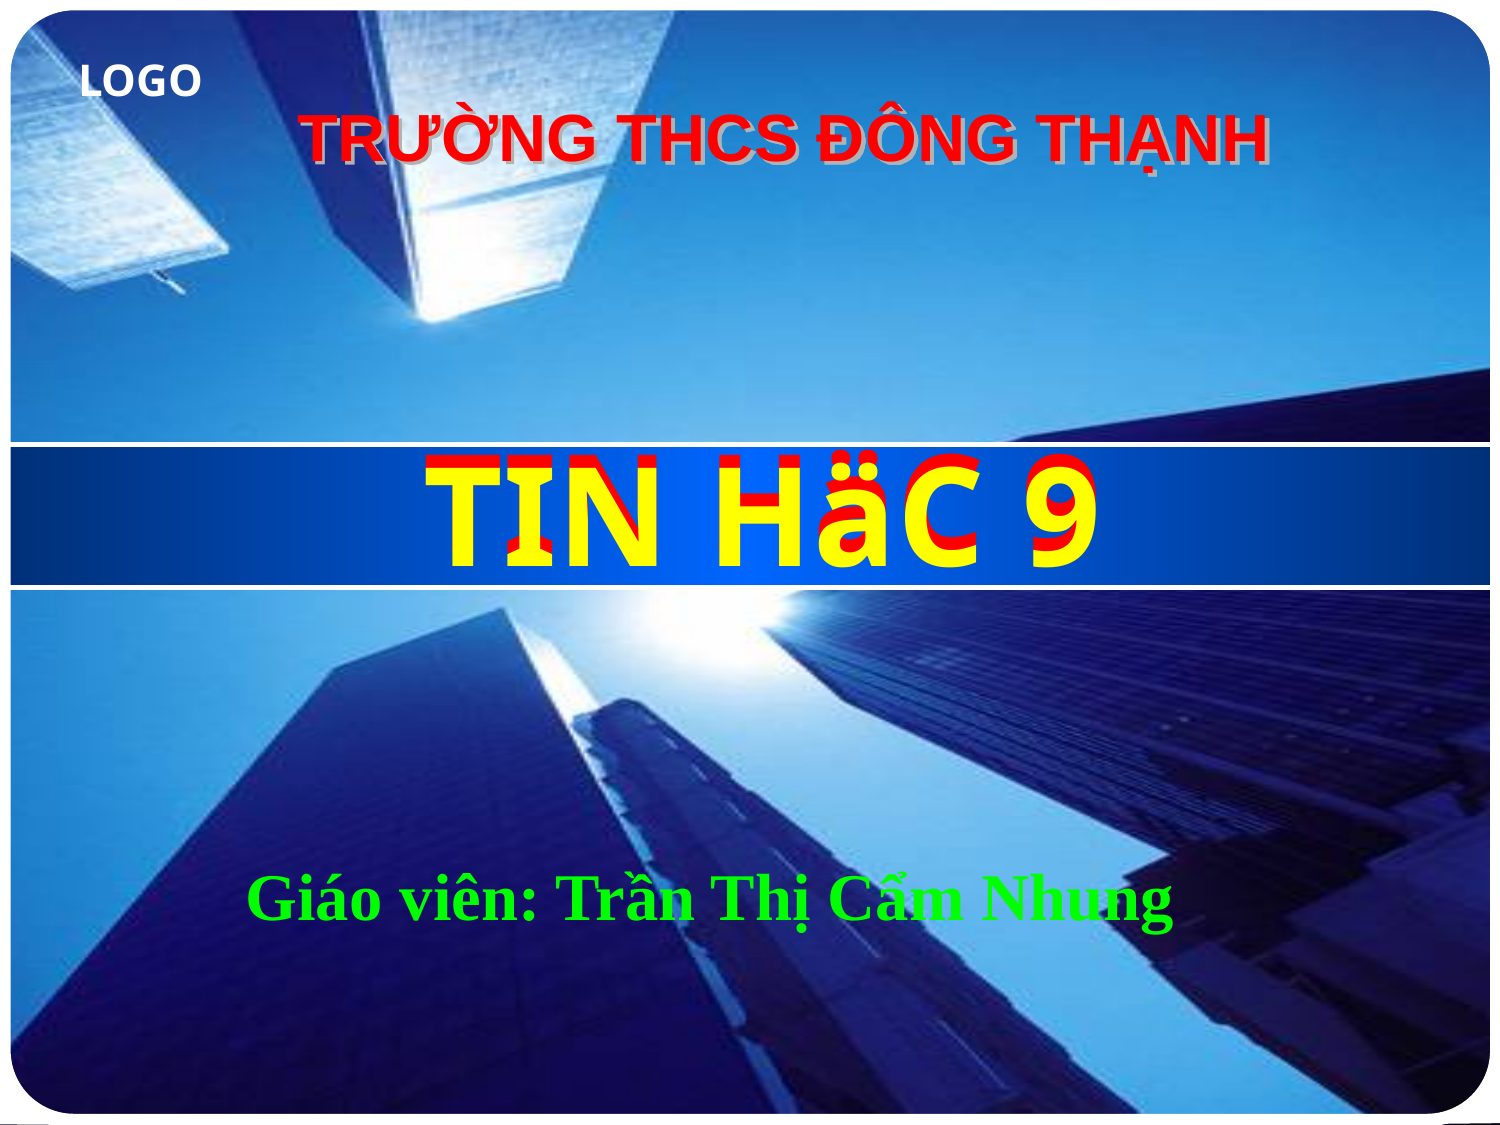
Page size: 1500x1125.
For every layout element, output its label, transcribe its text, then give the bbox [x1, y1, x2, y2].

text_box TRƯỜNG THCS ĐÔNG THẠNH [50, 87, 1350, 200]
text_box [320, 408, 1206, 604]
picture [11, 11, 1490, 442]
subtitle Giáo viên: Trần Thị Cẩm Nhung [62, 845, 1363, 1000]
picture [11, 590, 1490, 1113]
